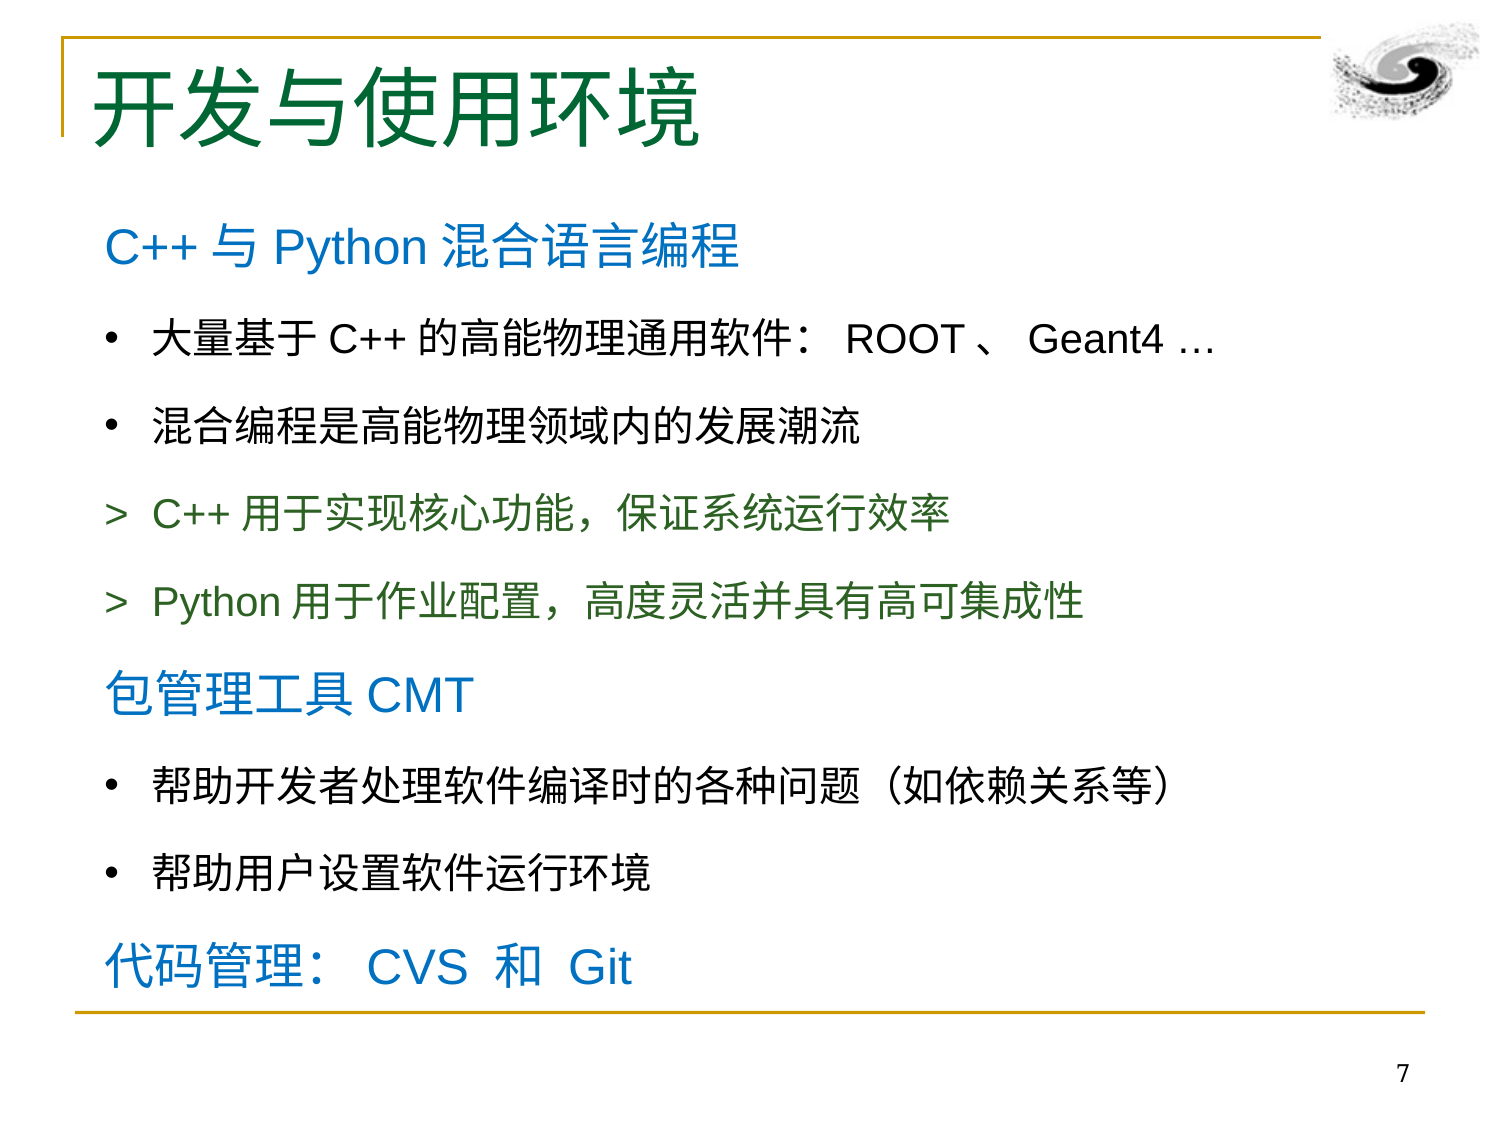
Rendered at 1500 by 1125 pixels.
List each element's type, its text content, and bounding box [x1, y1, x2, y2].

title 开发与使用环境 [74, 45, 1426, 233]
slide_number 7 [1074, 1023, 1426, 1100]
text_box C++与Python混合语言编程 大量基于C++的高能物理通用软件：ROOT、Geant4 … 混合编程是高能物理领域内的发展潮流 > C++用于实现核心功能，保证系统运行效率 > Python用于作业配置，高度灵活并具有高可集成性 包管理工具CMT 帮助开发者处理软件编译时的各种问题（如依赖关系等） 帮助用户设置软件运行环境 代码管理：CVS 和 Git [89, 207, 1368, 1002]
picture [1321, 11, 1489, 132]
